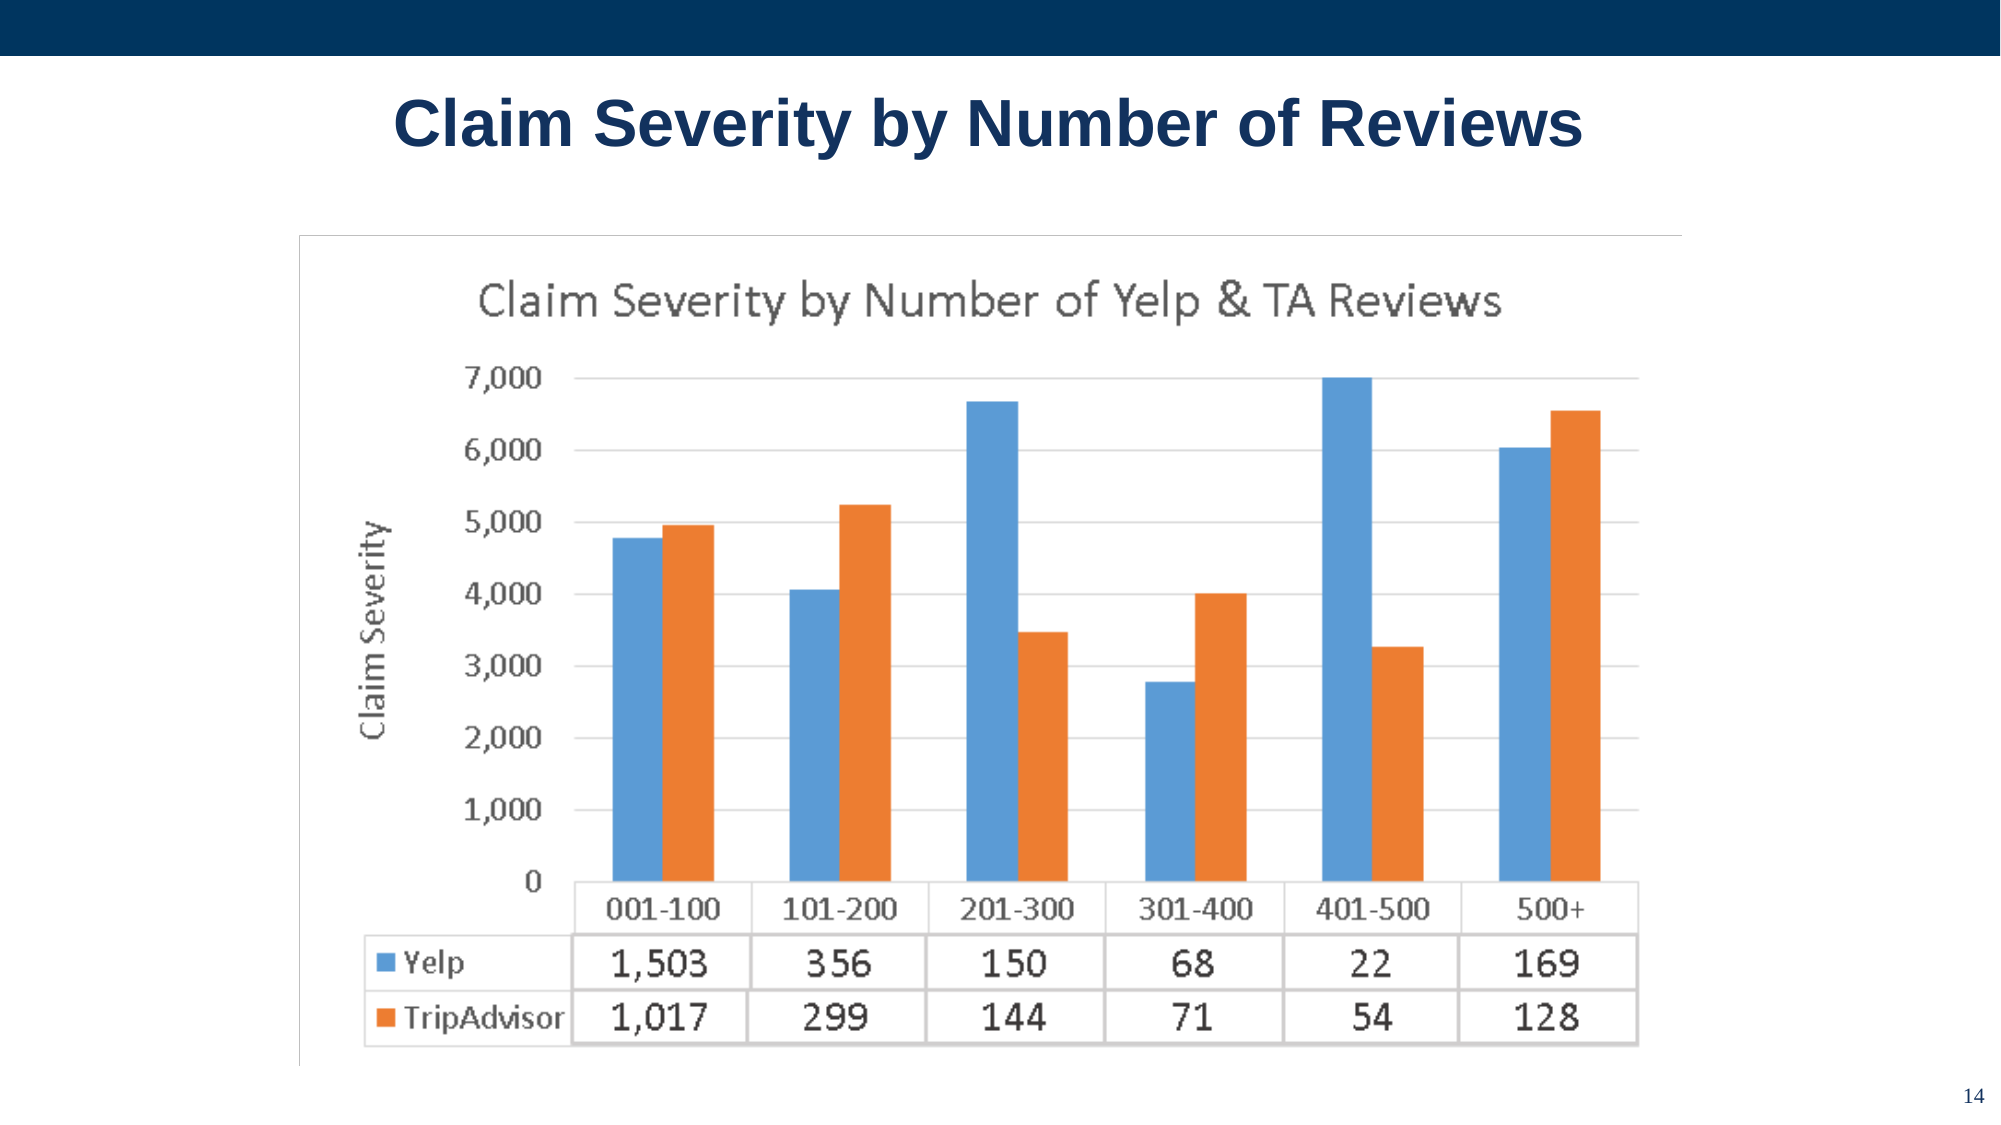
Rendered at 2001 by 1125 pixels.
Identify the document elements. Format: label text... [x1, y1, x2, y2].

title Claim Severity by Number of Reviews [189, 4, 1791, 235]
picture [0, 0, 2001, 1125]
slide_number 14 [1899, 1065, 2000, 1125]
